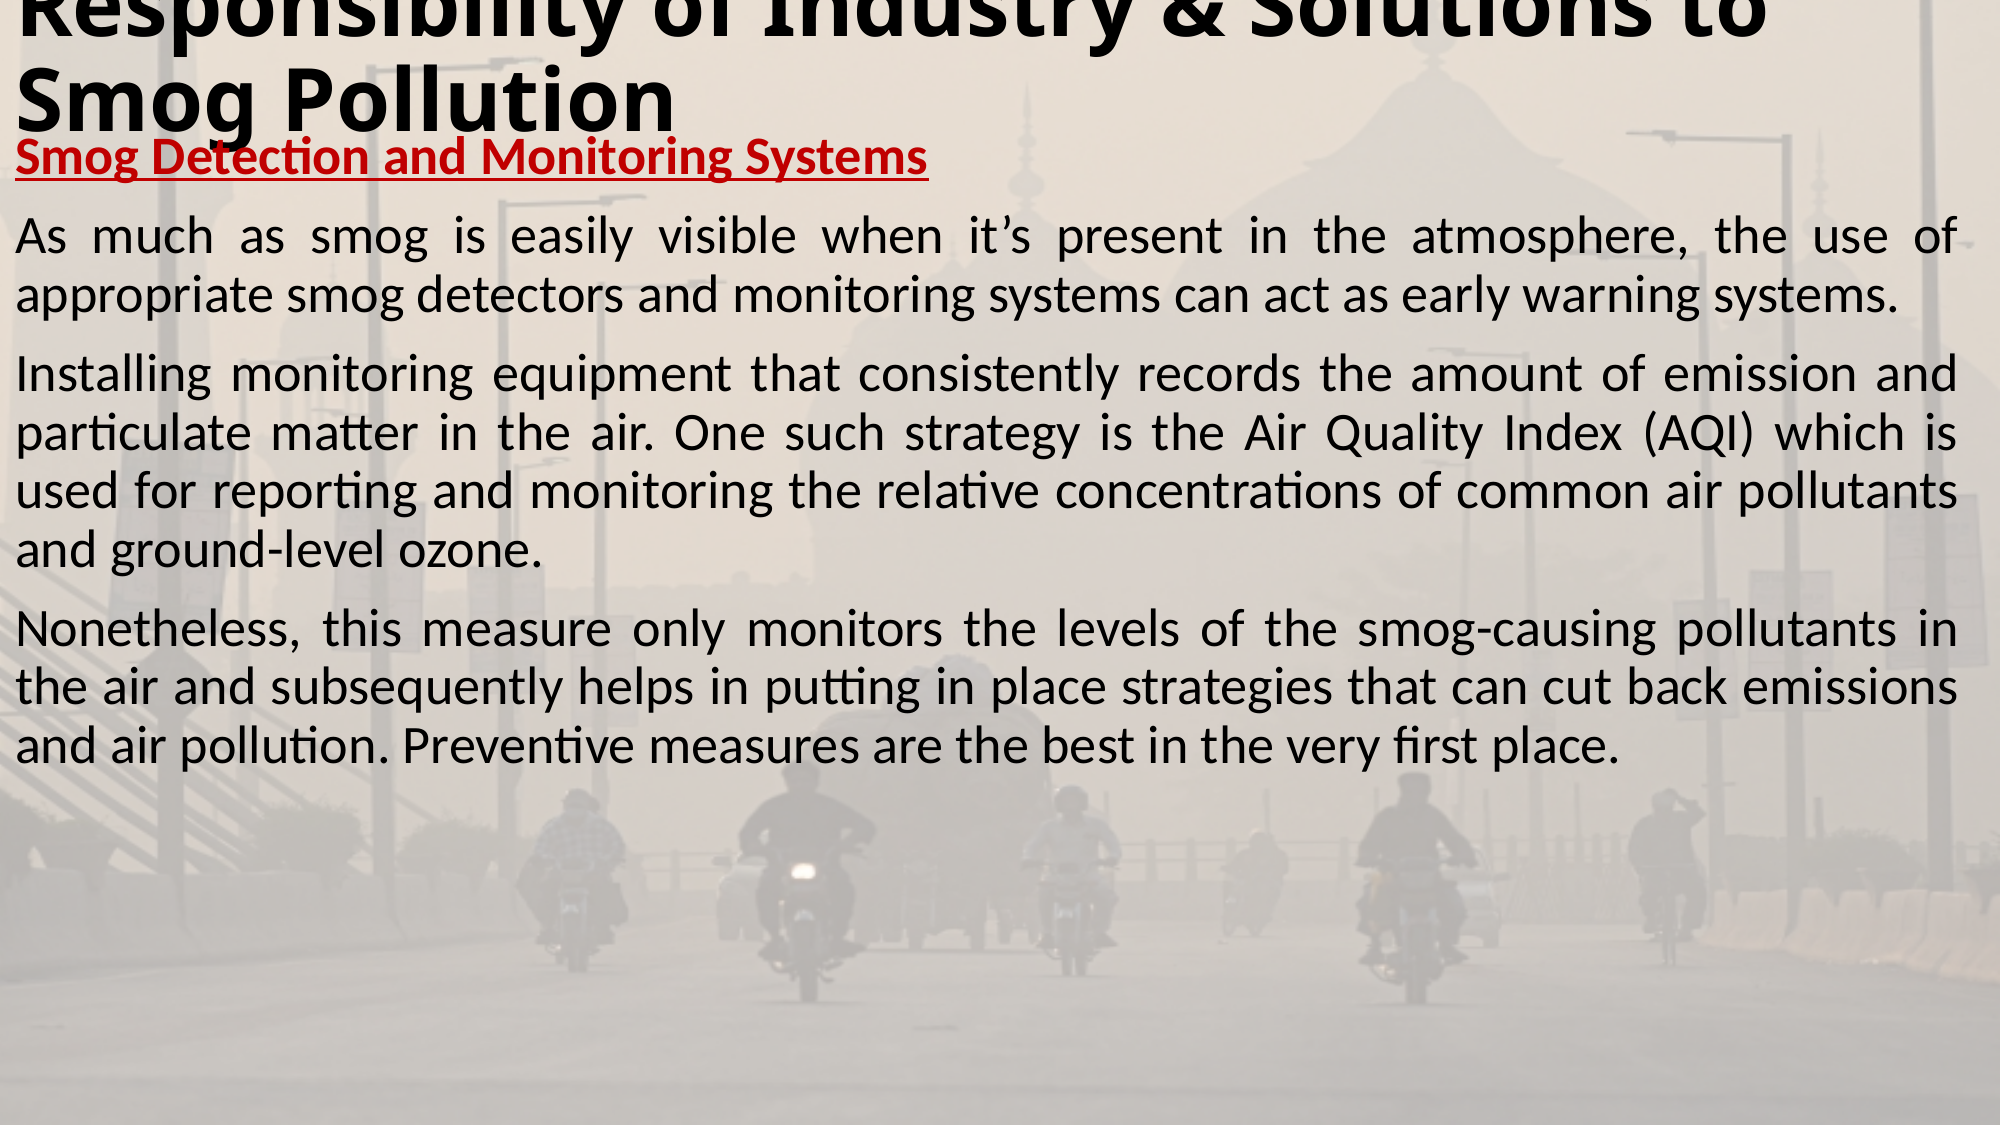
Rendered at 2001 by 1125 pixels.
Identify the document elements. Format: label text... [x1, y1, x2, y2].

title Responsibility of Industry & Solutions to Smog Pollution [0, 0, 2000, 165]
list Smog Detection and Monitoring Systems As much as smog is easily visible when it’s present in the atmosphere, the use of appropriate smog detectors and monitoring systems can act as early warning systems. Installing monitoring equipment that consistently records the amount of emission and particulate matter in the air. One such strategy is the Air Quality Index (AQI) which is used for reporting and monitoring the relative concentrations of common air pollutants and ground-level ozone. Nonetheless, this measure only monitors the levels of the smog-causing pollutants in the air and subsequently helps in putting in place strategies that can cut back emissions and air pollution. Preventive measures are the best in the very first place. [0, 119, 1977, 1125]
